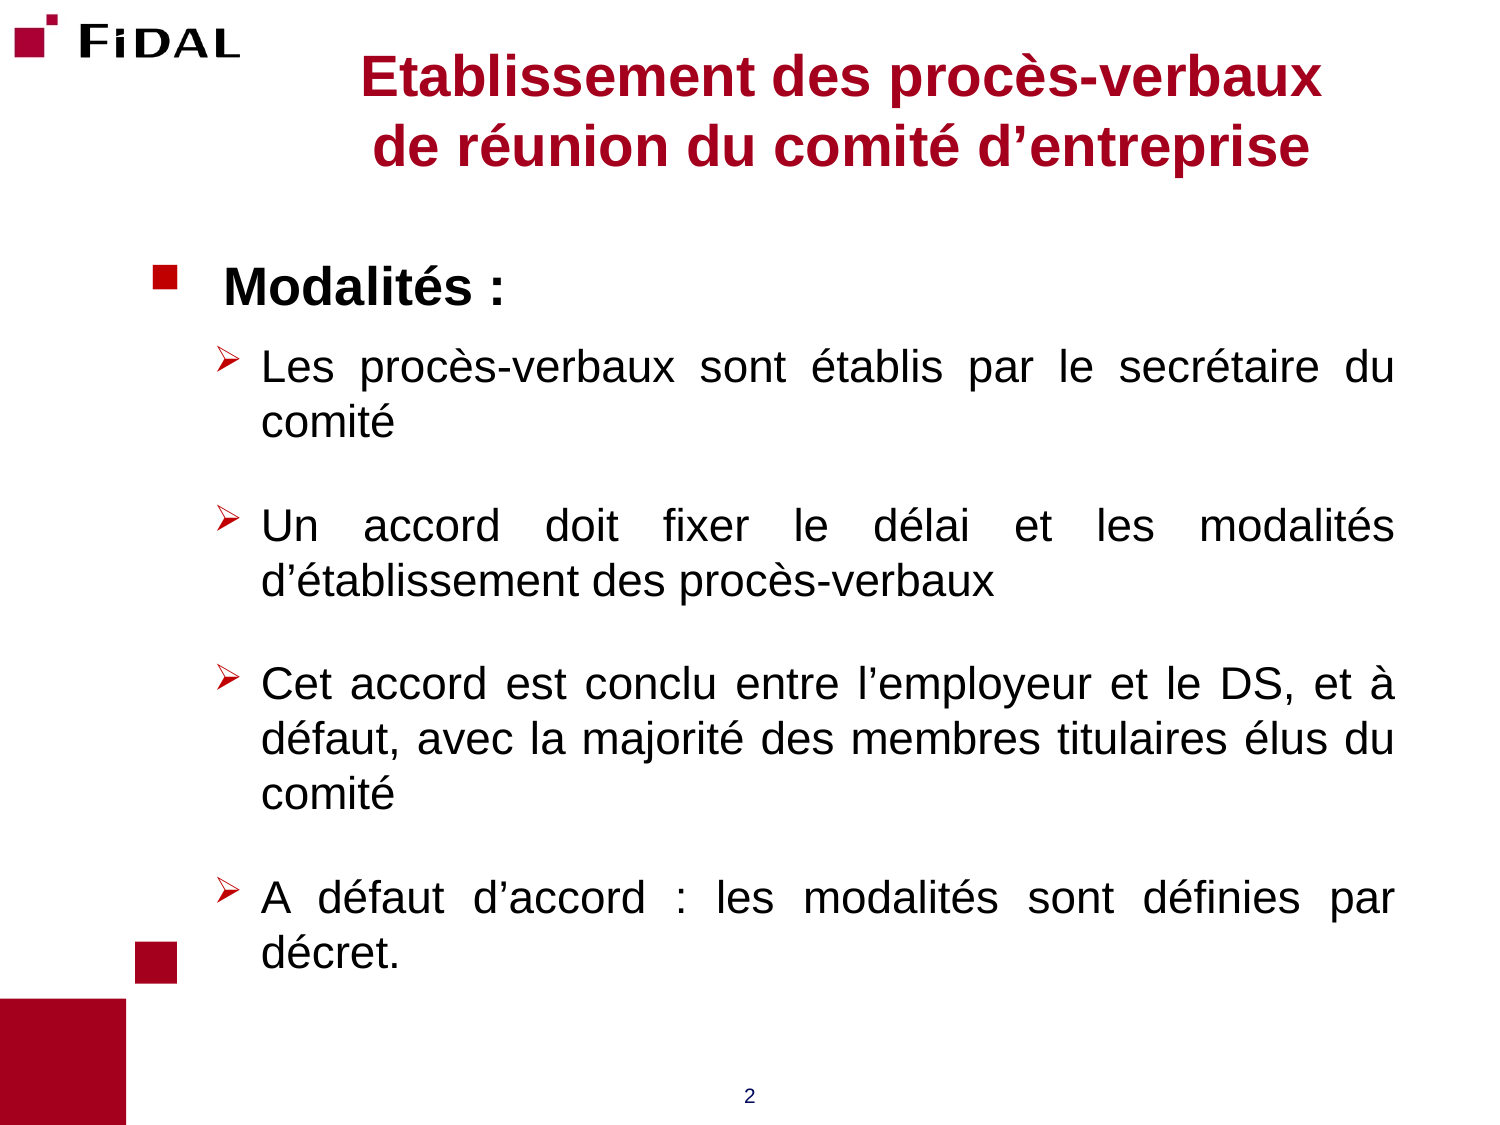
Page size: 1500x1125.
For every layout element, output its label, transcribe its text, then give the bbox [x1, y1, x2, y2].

list Modalités : Les procès-verbaux sont établis par le secrétaire du comité Un accord doit fixer le délai et les modalités d’établissement des procès-verbaux Cet accord est conclu entre l’employeur et le DS, et à défaut, avec la majorité des membres titulaires élus du comité A défaut d’accord : les modalités sont définies par décret. [123, 243, 1412, 953]
title Etablissement des procès-verbaux de réunion du comité d’entreprise [277, 42, 1424, 173]
picture [12, 12, 242, 59]
